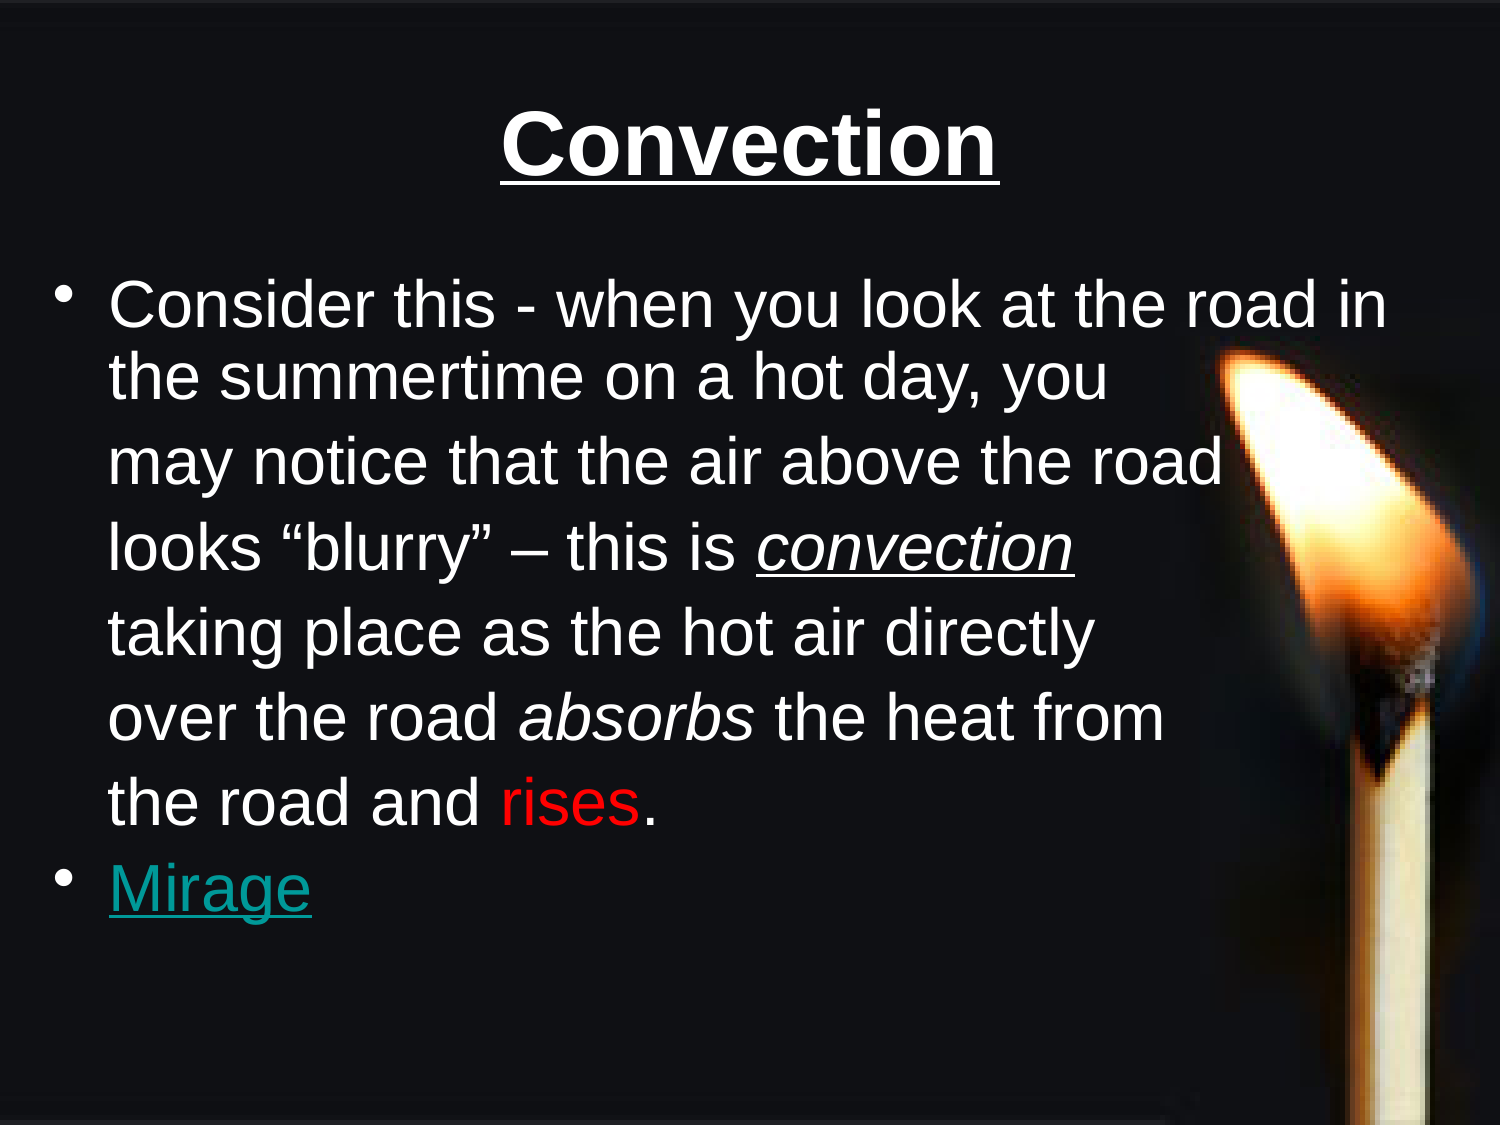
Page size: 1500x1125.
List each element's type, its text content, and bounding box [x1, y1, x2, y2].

title Convection [75, 45, 1425, 233]
picture [0, 0, 1500, 1125]
list Consider this - when you look at the road in the summertime on a hot day, you may notice that the air above the road looks “blurry” – this is convection taking place as the hot air directly over the road absorbs the heat from the road and rises. Mirage [37, 262, 1425, 1005]
